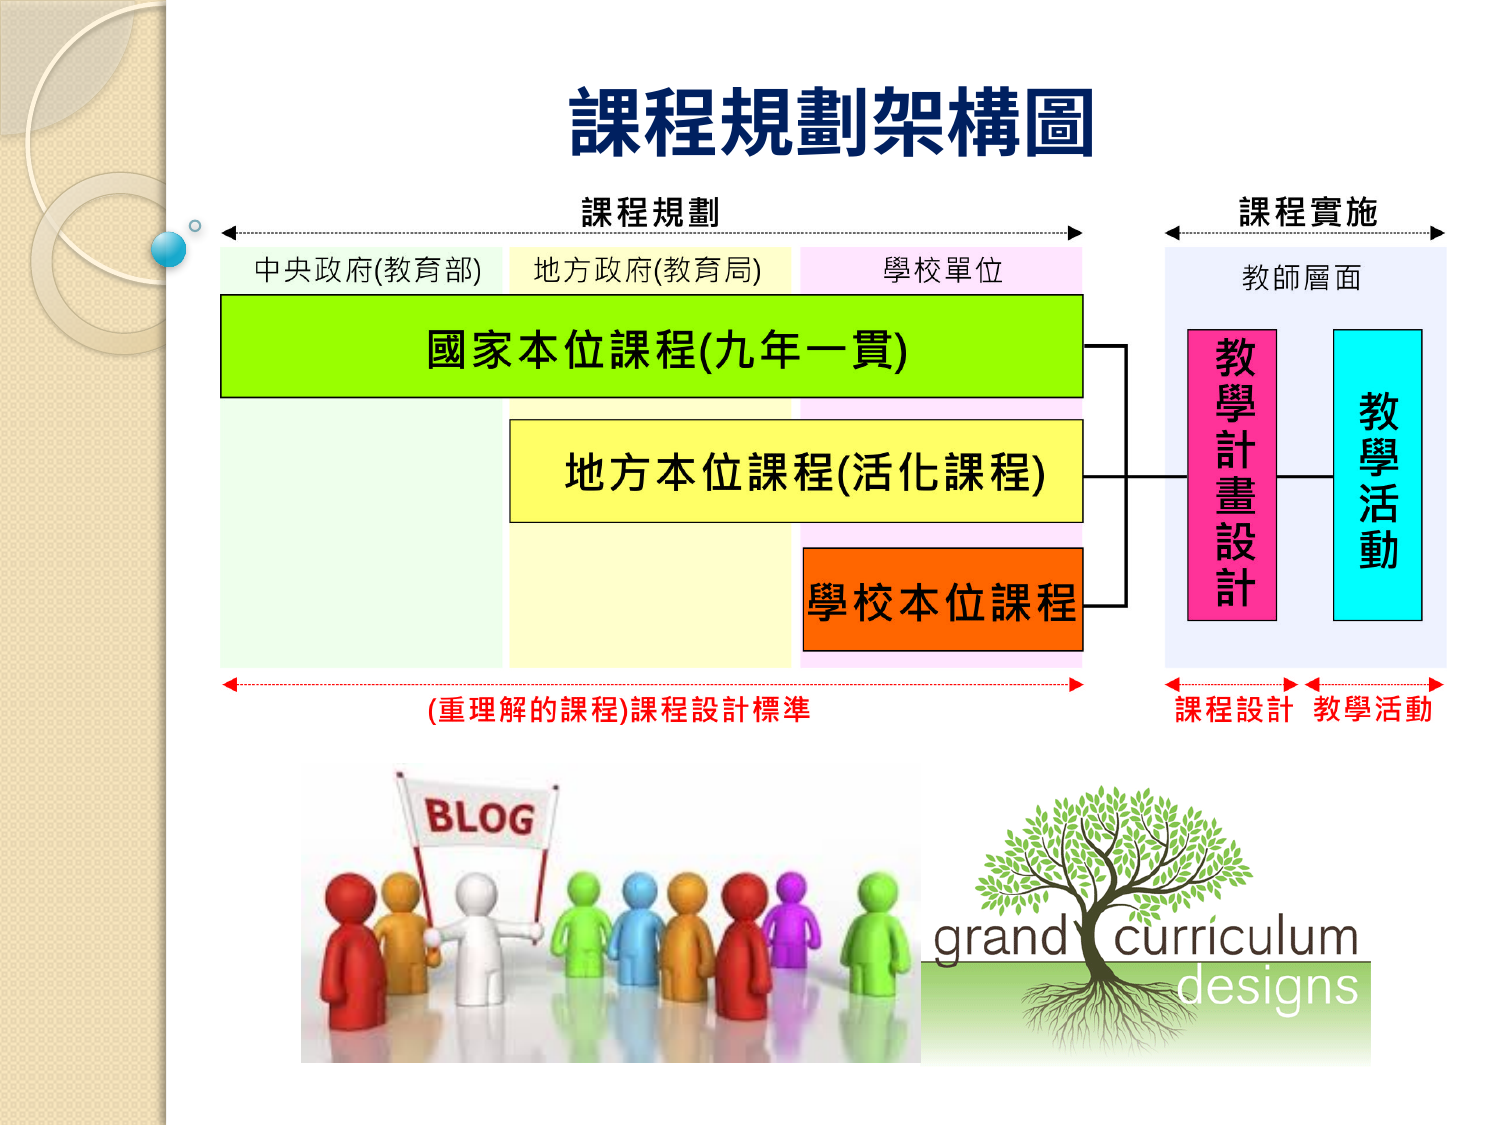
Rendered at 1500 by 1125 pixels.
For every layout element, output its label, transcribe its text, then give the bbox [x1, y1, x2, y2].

picture [300, 762, 1371, 1067]
title 課程規劃架構圖 [277, 66, 1388, 173]
picture [220, 195, 1448, 725]
